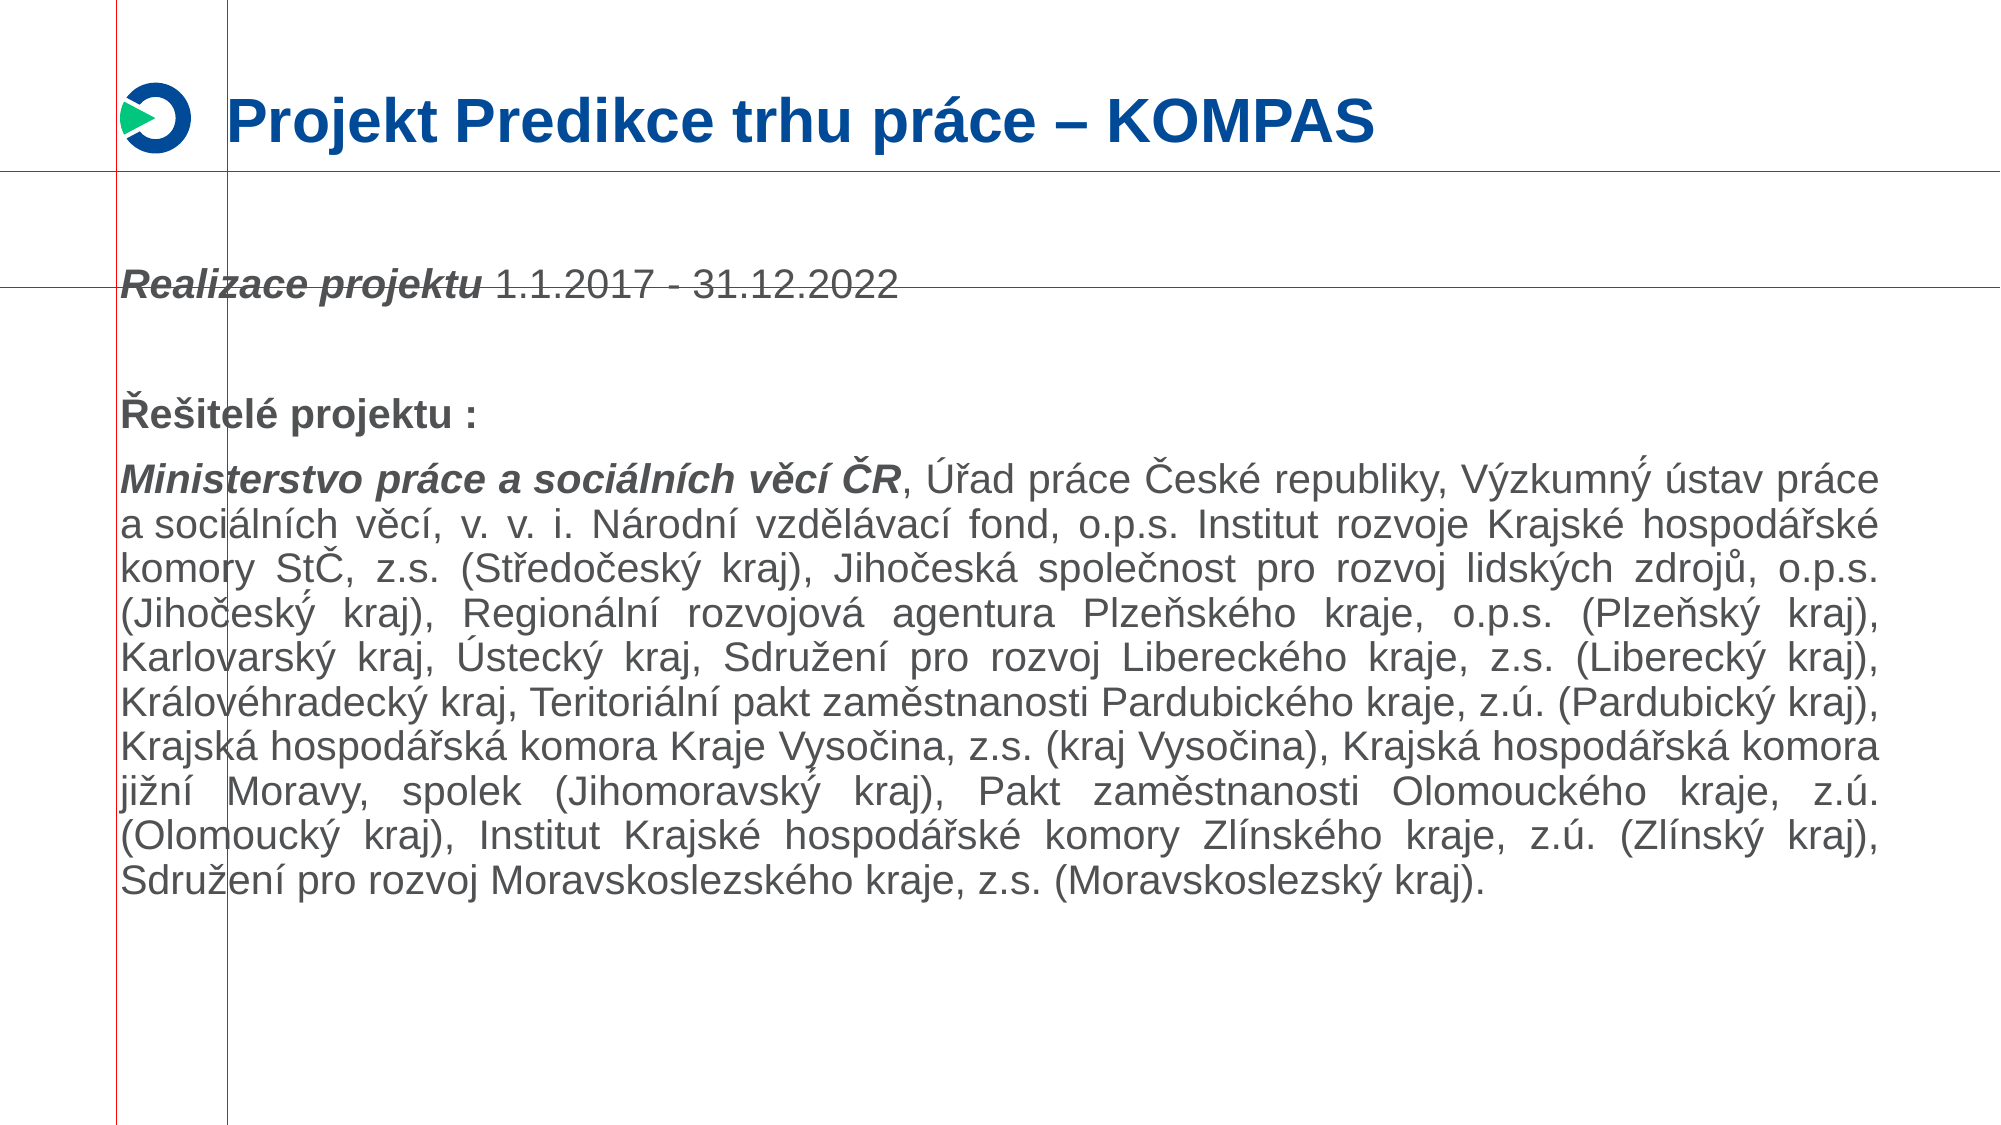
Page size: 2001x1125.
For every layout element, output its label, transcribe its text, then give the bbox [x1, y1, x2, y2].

title Projekt Predikce trhu práce – KOMPAS [226, 88, 1880, 225]
list Realizace projektu 1.1.2017 - 31.12.2022 Řešitelé projektu : Ministerstvo práce a sociálních věcí ČR, Úřad práce České republiky, Výzkumný́ ústav práce a sociálních věcí, v. v. i. Národní vzdělávací fond, o.p.s. Institut rozvoje Krajské hospodářské komory StČ, z.s. (Středočeský kraj), Jihočeská společnost pro rozvoj lidských zdrojů, o.p.s. (Jihočeský́ kraj), Regionální rozvojová agentura Plzeňského kraje, o.p.s. (Plzeňský kraj), Karlovarský kraj, Ústecký kraj, Sdružení pro rozvoj Libereckého kraje, z.s. (Liberecký kraj), Královéhradecký kraj, Teritoriální pakt zaměstnanosti Pardubického kraje, z.ú. (Pardubický kraj), Krajská hospodářská komora Kraje Vysočina, z.s. (kraj Vysočina), Krajská hospodářská komora jižní Moravy, spolek (Jihomoravský́ kraj), Pakt zaměstnanosti Olomouckého kraje, z.ú. (Olomoucký kraj), Institut Krajské hospodářské komory Zlínského kraje, z.ú. (Zlínský kraj), Sdružení pro rozvoj Moravskoslezského kraje, z.s. (Moravskoslezský kraj). [120, 262, 1880, 1025]
